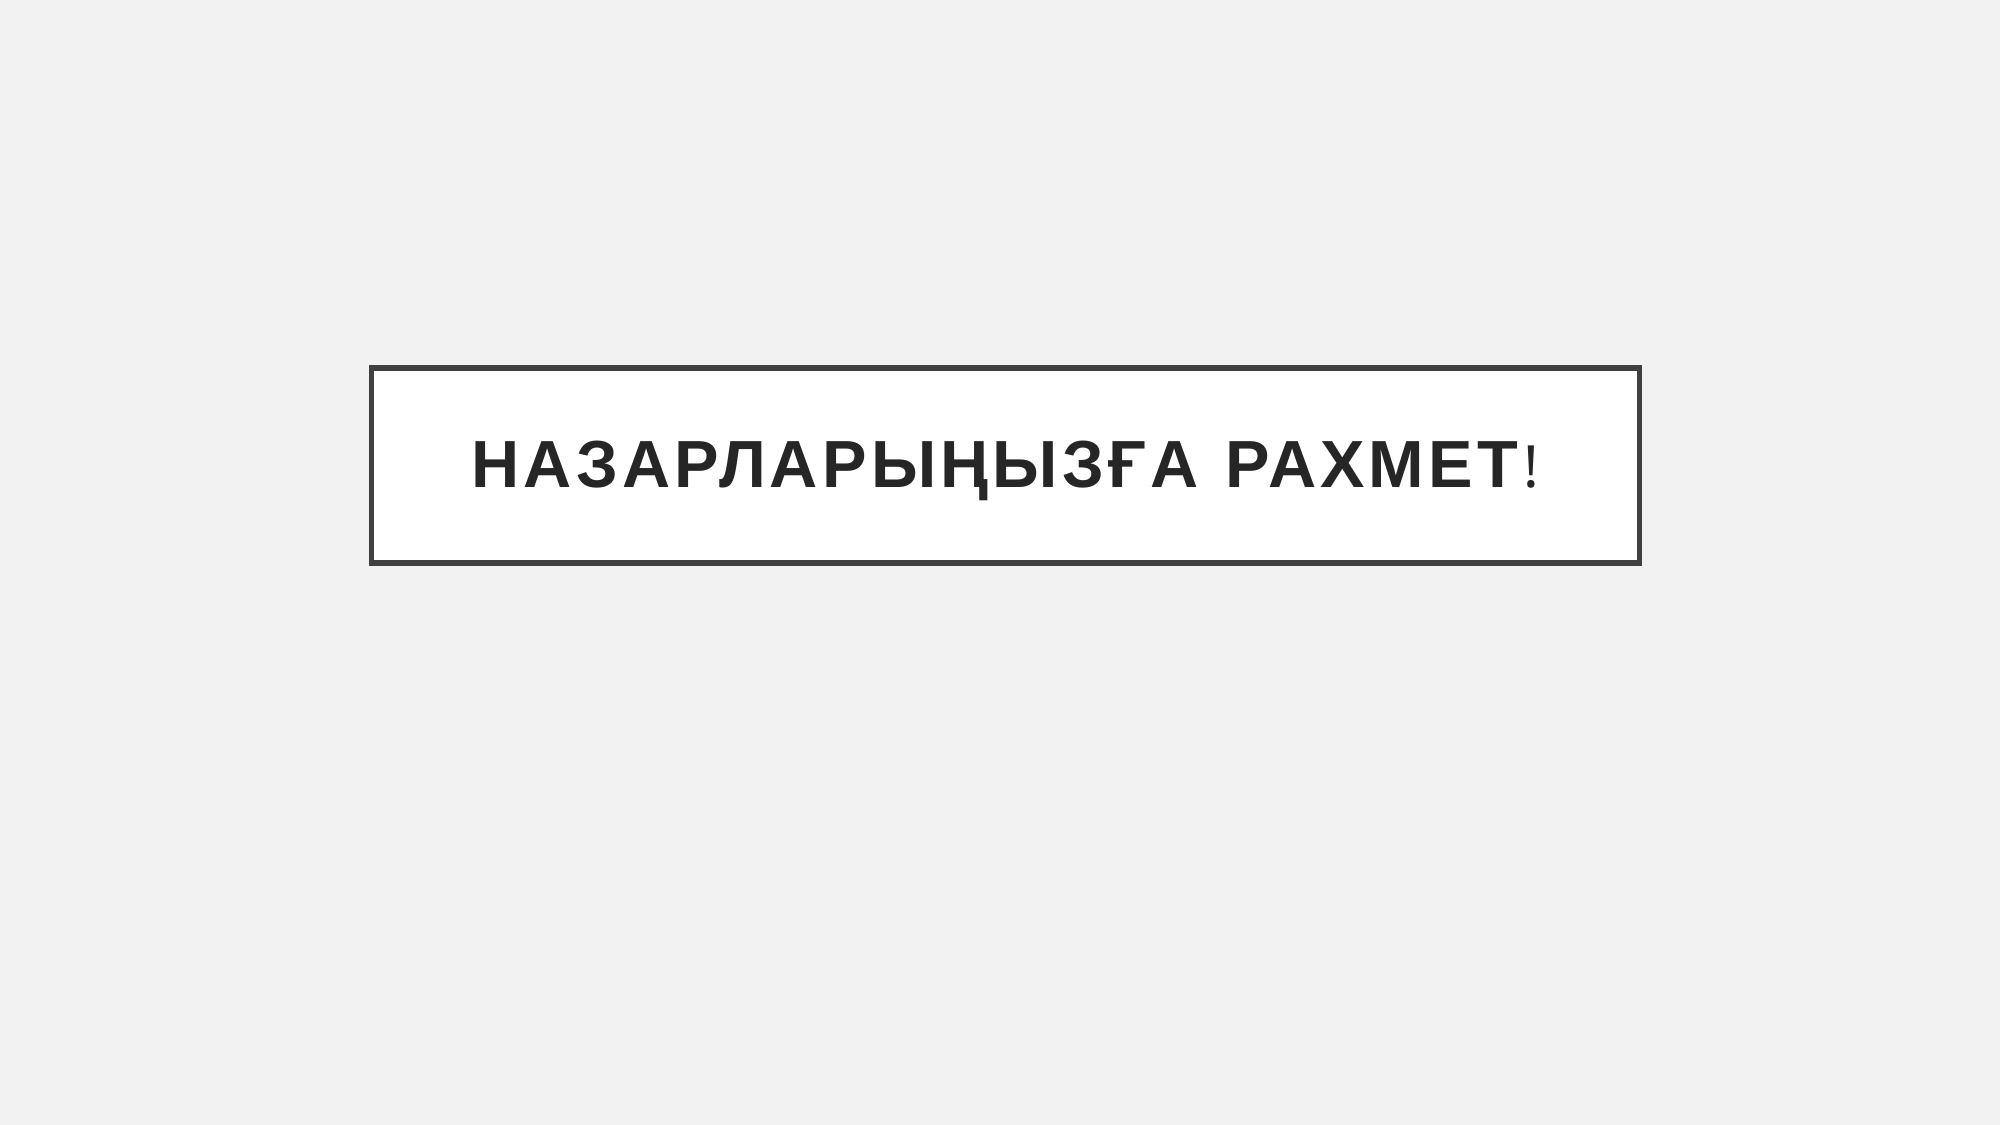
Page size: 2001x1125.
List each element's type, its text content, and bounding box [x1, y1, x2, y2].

title Назарларыңызға рахмет! [369, 365, 1642, 566]
